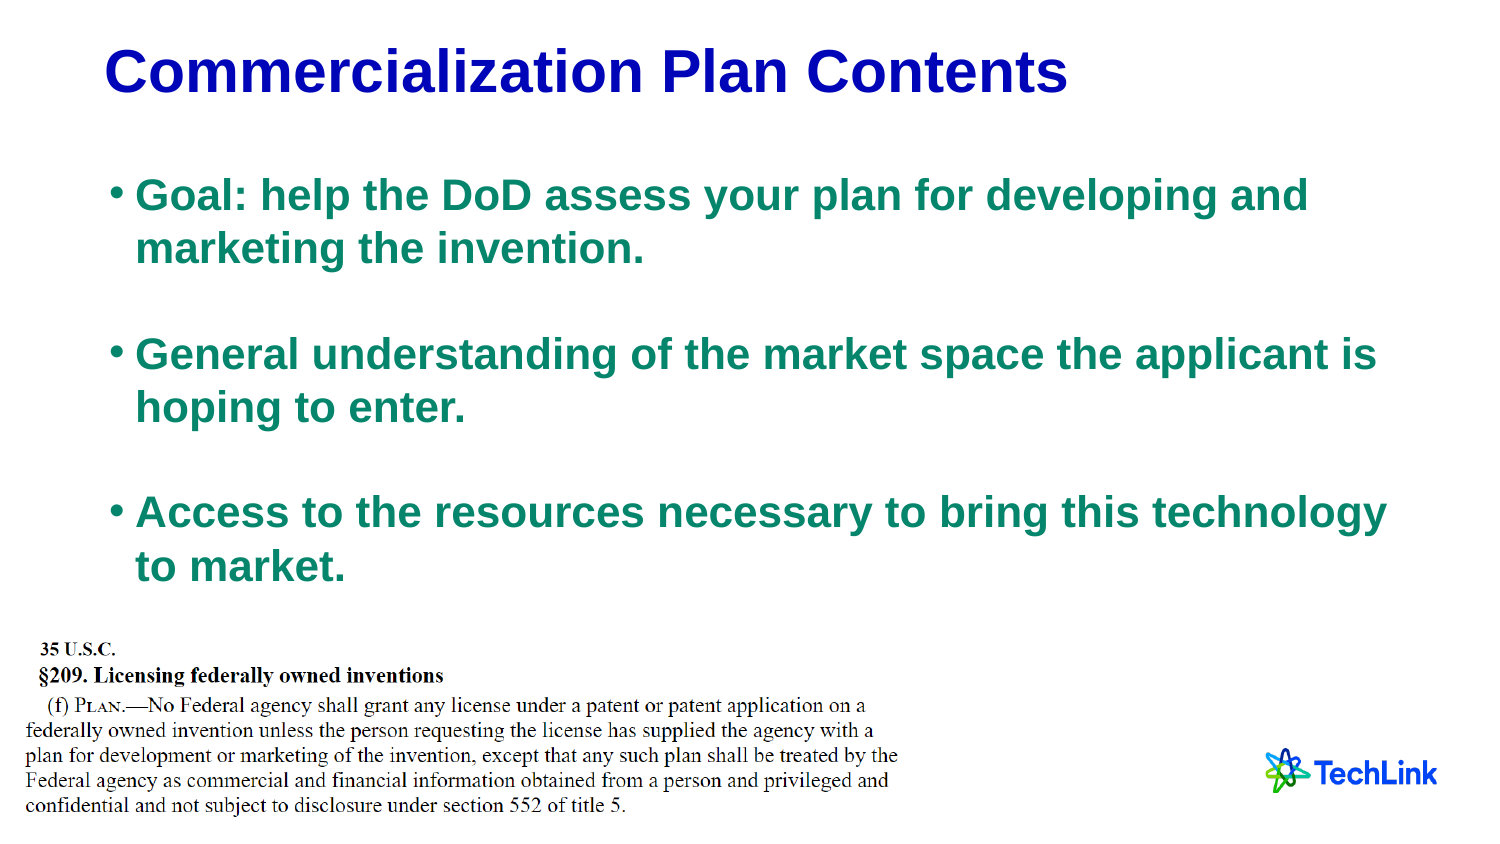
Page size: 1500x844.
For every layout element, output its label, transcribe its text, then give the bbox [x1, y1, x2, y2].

picture [29, 633, 450, 691]
list Goal: help the DoD assess your plan for developing and marketing the invention. General understanding of the market space the applicant is hoping to enter. Access to the resources necessary to bring this technology to market. [109, 166, 1392, 530]
list Commercialization Plan Contents [94, 26, 1187, 85]
picture [15, 694, 908, 819]
